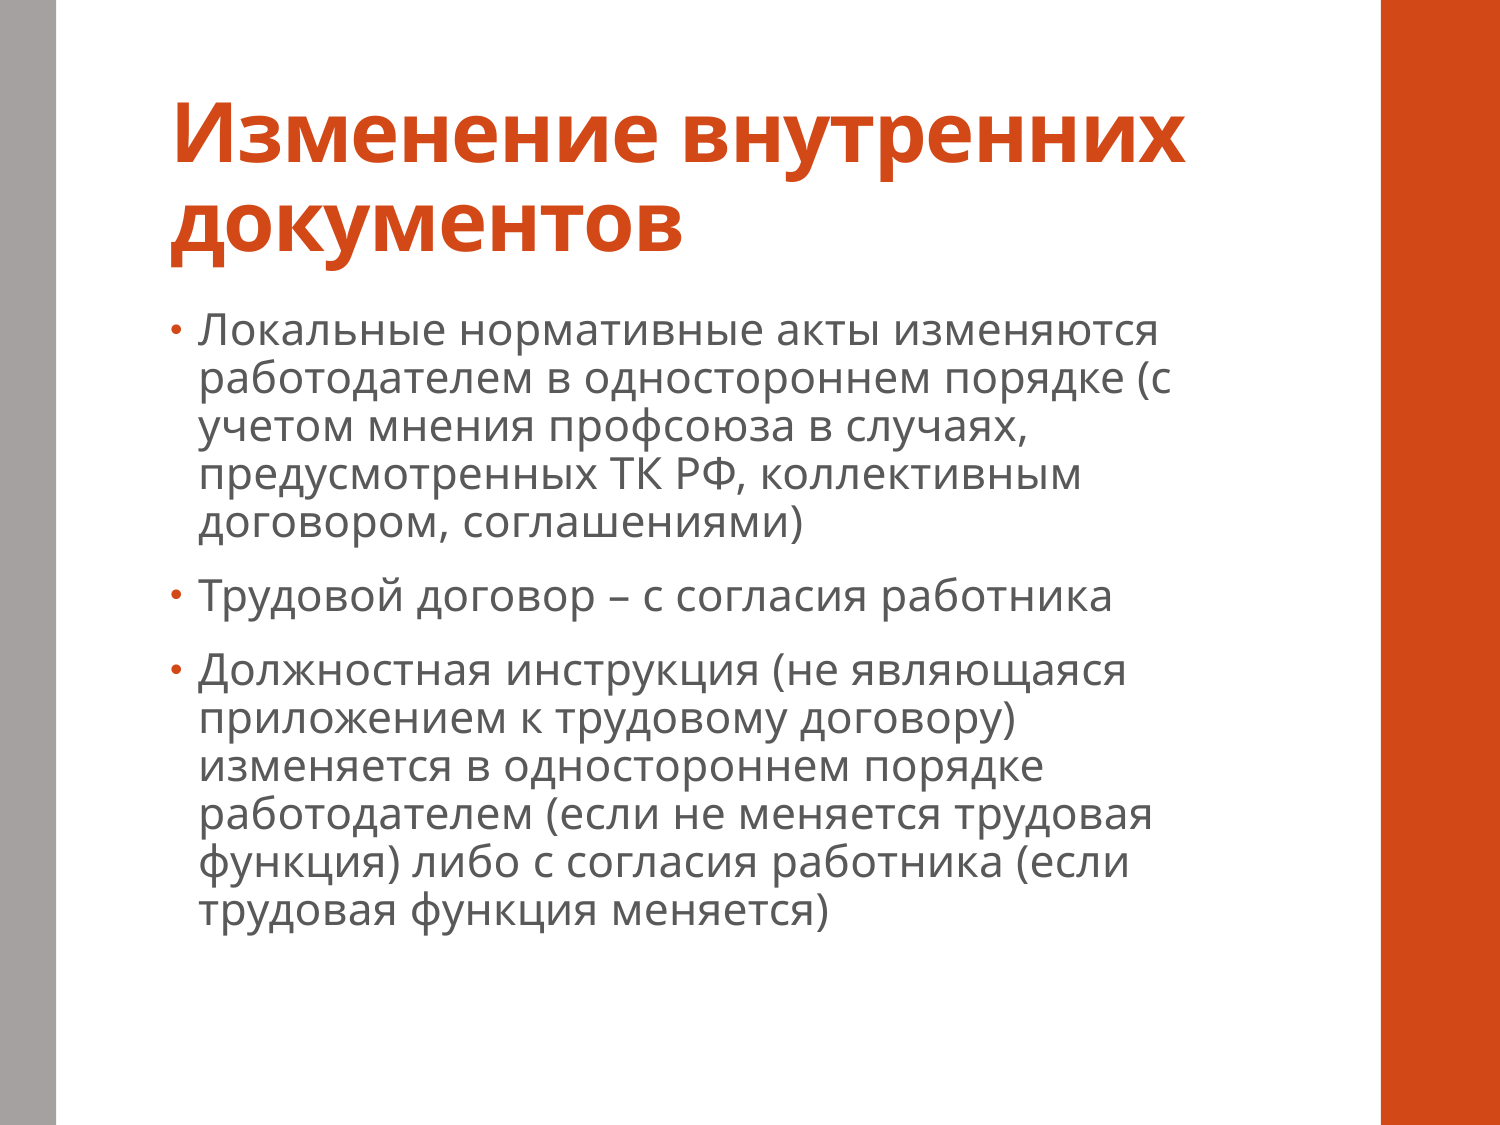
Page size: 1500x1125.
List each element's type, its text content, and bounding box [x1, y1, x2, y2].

list Локальные нормативные акты изменяются работодателем в одностороннем порядке (с учетом мнения профсоюза в случаях, предусмотренных ТК РФ, коллективным договором, соглашениями) Трудовой договор – с согласия работника Должностная инструкция (не являющаяся приложением к трудовому договору) изменяется в одностороннем порядке работодателем (если не меняется трудовая функция) либо с согласия работника (если трудовая функция меняется) [155, 299, 1213, 1014]
title Изменение внутренних документов [155, 60, 1348, 278]
